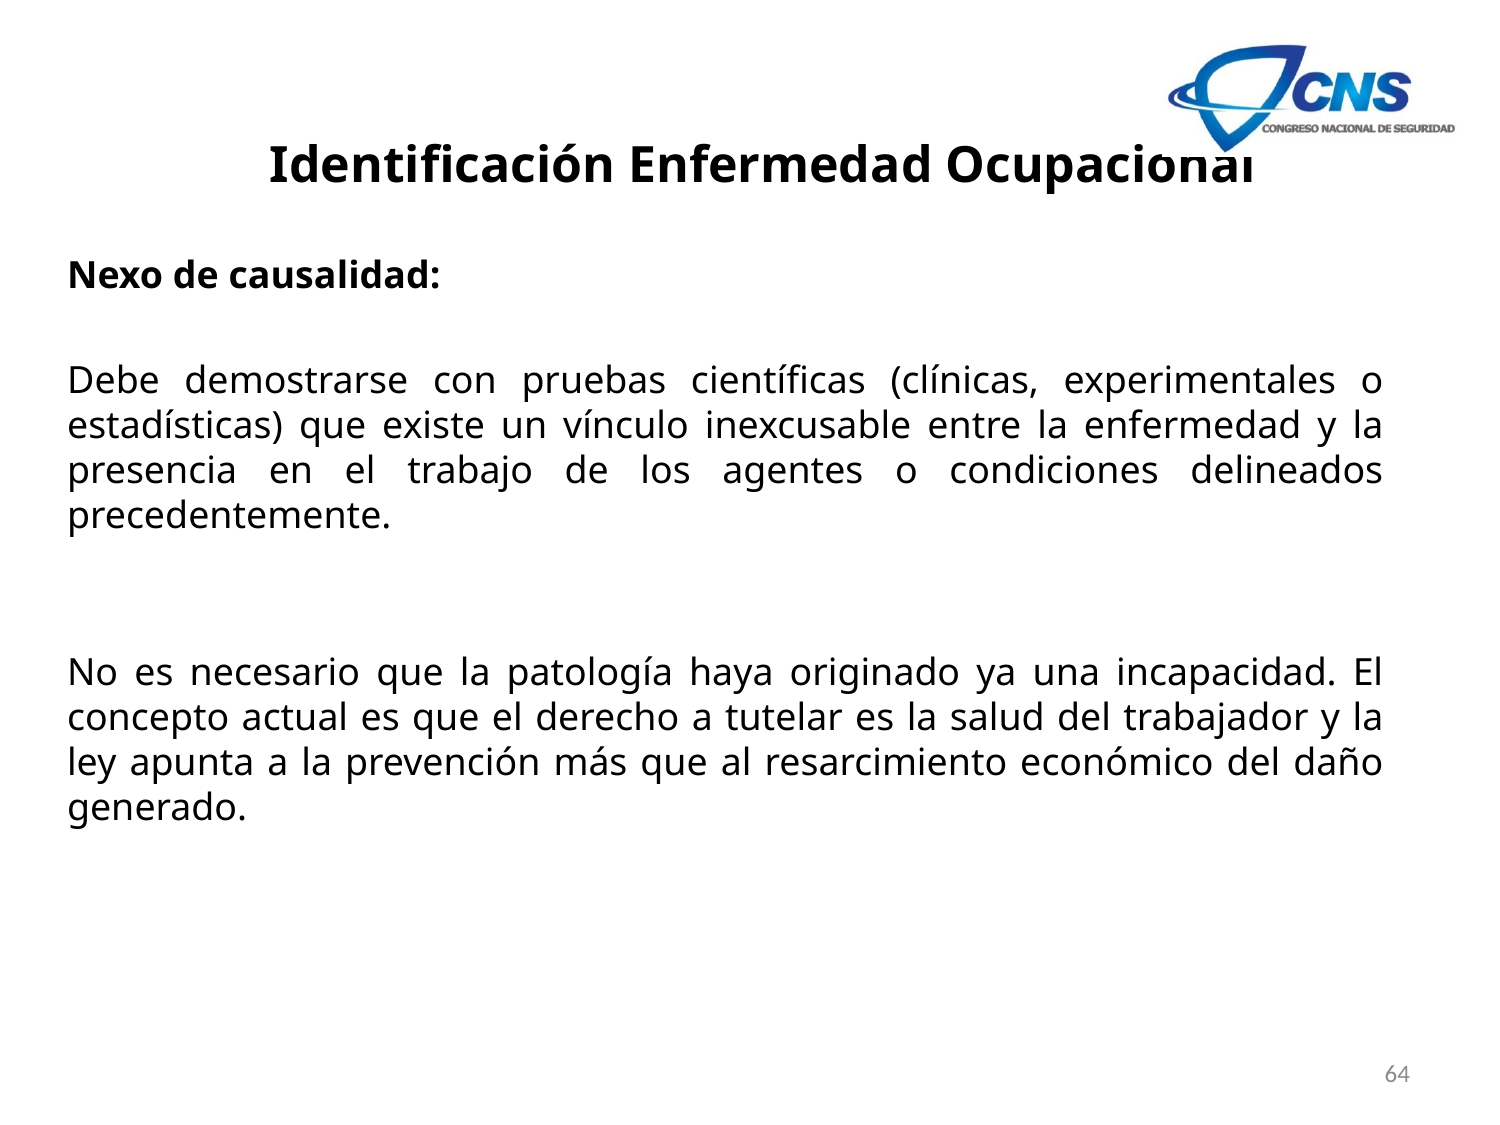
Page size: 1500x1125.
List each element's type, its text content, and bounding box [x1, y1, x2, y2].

picture [1162, 32, 1463, 157]
text_box Nexo de causalidad: Debe demostrarse con pruebas científicas (clínicas, experimentales o estadísticas) que existe un vínculo inexcusable entre la enfermedad y la presencia en el trabajo de los agentes o condiciones delineados precedentemente. No es necesario que la patología haya originado ya una incapacidad. El concepto actual es que el derecho a tutelar es la salud del trabajador y la ley apunta a la prevención más que al resarcimiento económico del daño generado. [41, 243, 1400, 1039]
slide_number 64 [1074, 1042, 1425, 1103]
text_box Identificación Enfermedad Ocupacional [255, 125, 1272, 201]
